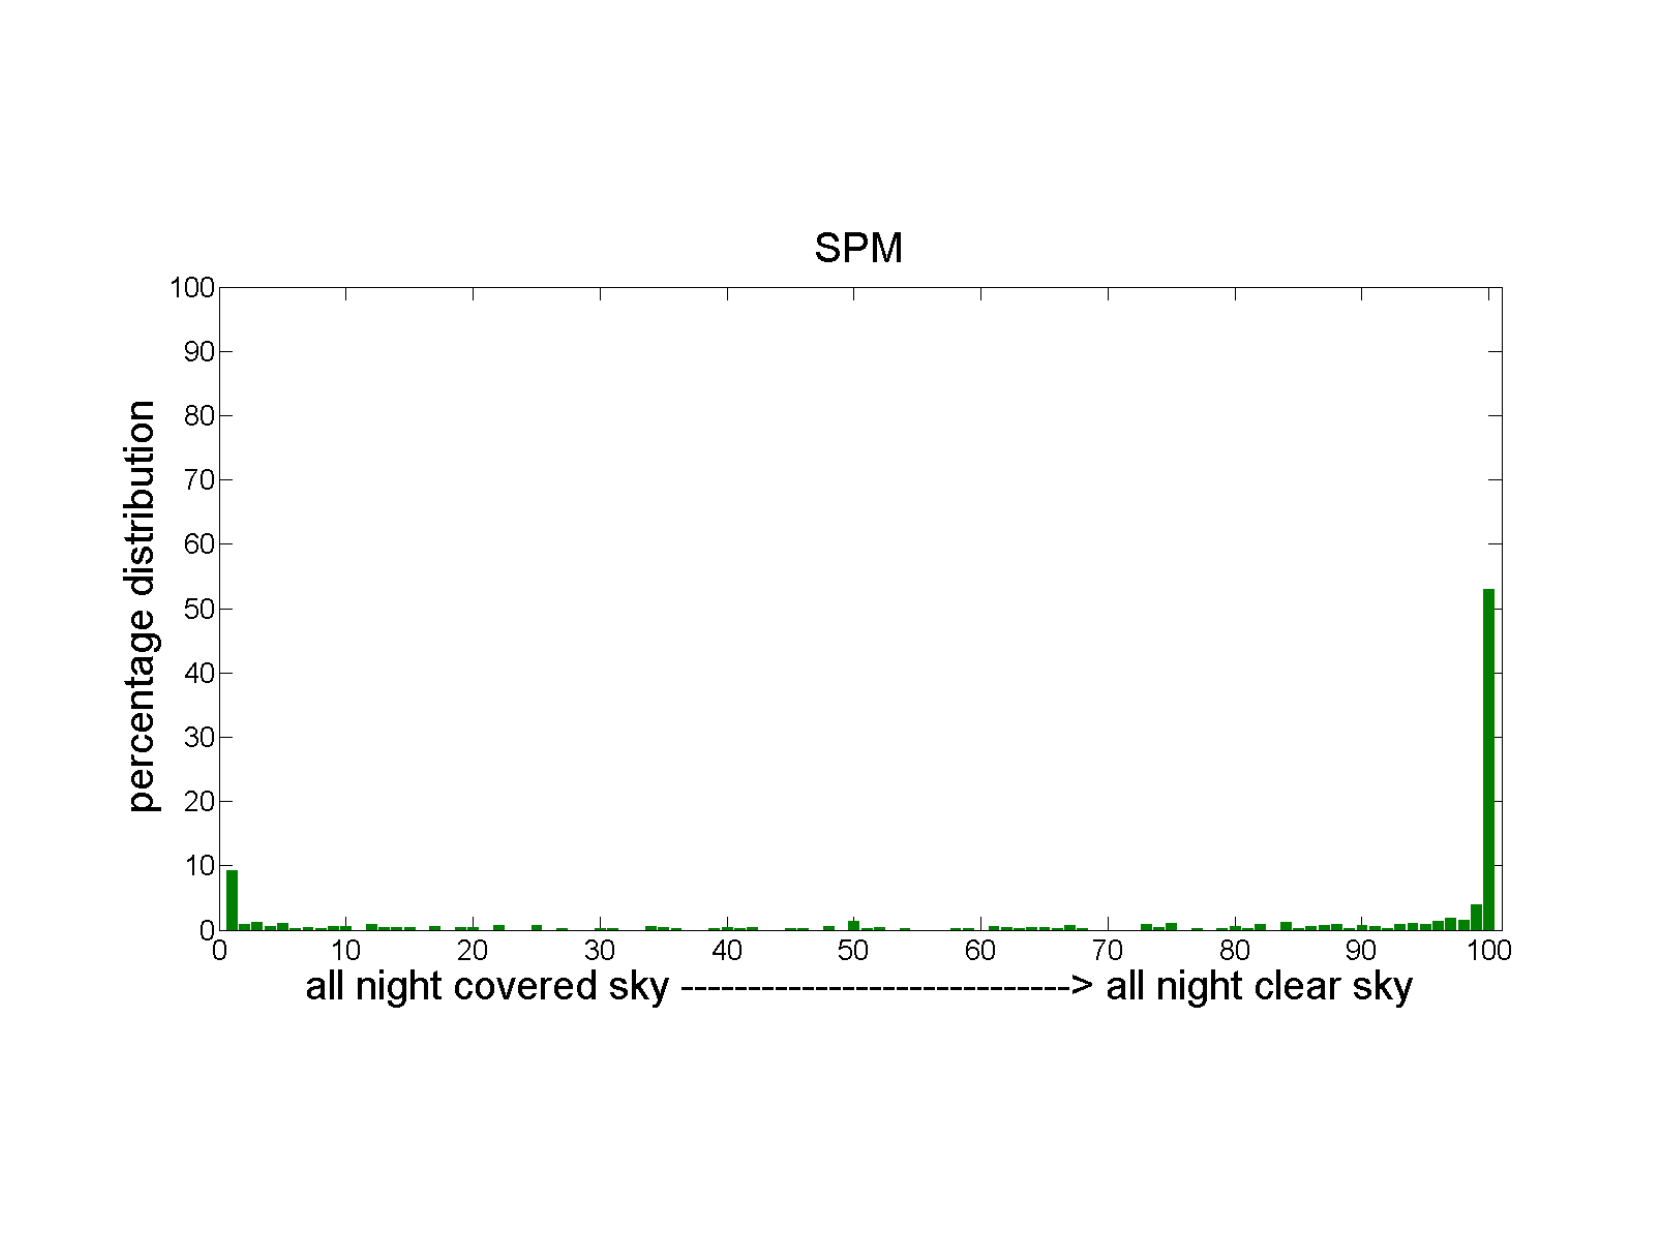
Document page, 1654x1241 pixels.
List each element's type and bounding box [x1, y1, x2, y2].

picture [4, 225, 1654, 1018]
